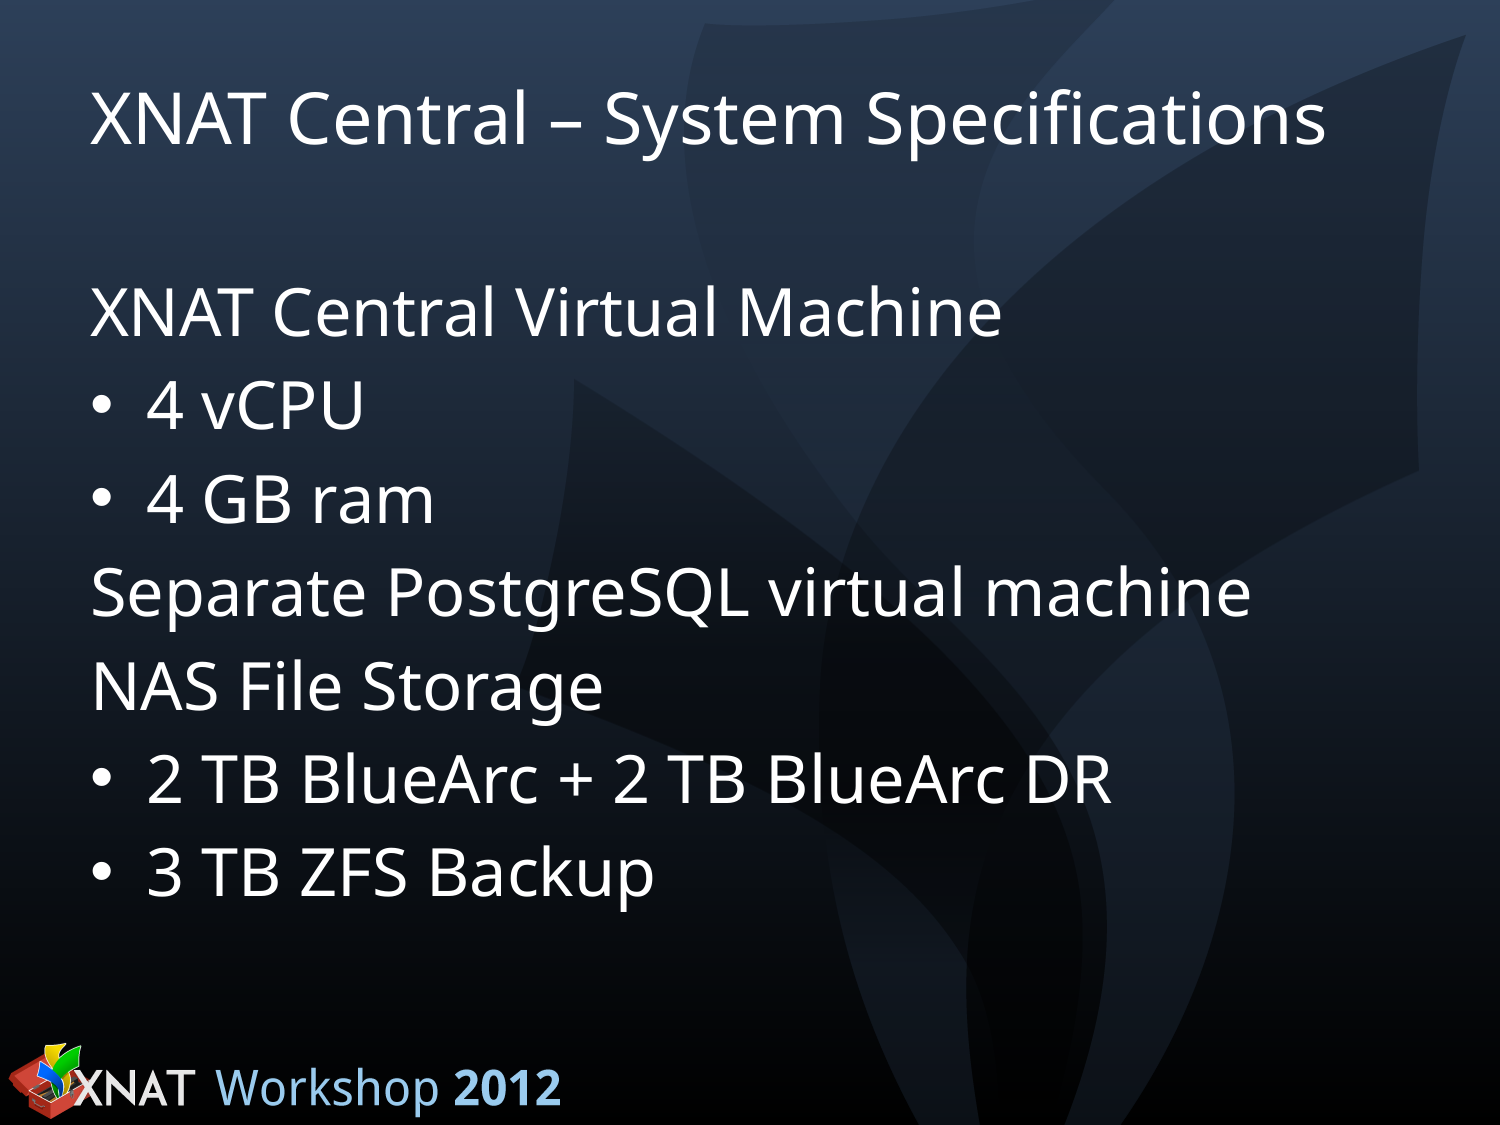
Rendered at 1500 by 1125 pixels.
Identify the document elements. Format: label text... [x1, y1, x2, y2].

list XNAT Central Virtual Machine 4 vCPU 4 GB ram Separate PostgreSQL virtual machine NAS File Storage 2 TB BlueArc + 2 TB BlueArc DR 3 TB ZFS Backup [75, 262, 1425, 1005]
title XNAT Central – System Specifications [75, 45, 1425, 188]
picture [0, 0, 1500, 1125]
